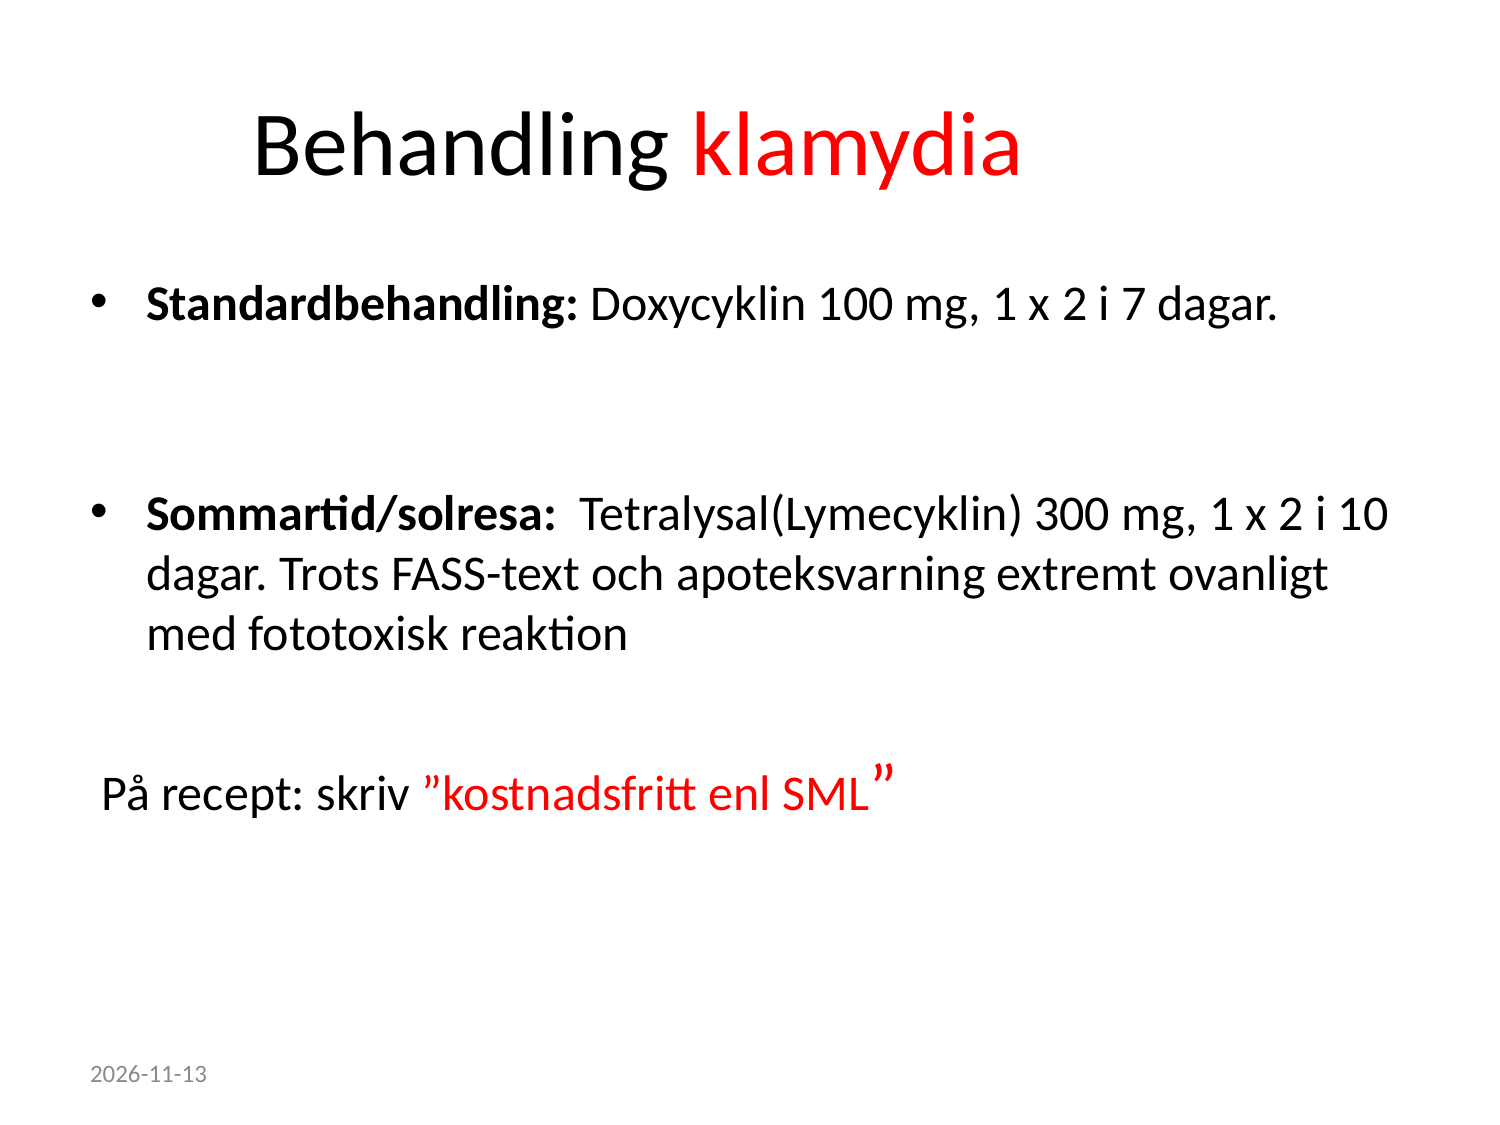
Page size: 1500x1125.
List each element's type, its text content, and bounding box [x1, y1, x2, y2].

list Standardbehandling: Doxycyklin 100 mg, 1 x 2 i 7 dagar. Sommartid/solresa: Tetralysal(Lymecyklin) 300 mg, 1 x 2 i 10 dagar. Trots FASS-text och apoteksvarning extremt ovanligt med fototoxisk reaktion På recept: skriv ”kostnadsfritt enl SML” [75, 262, 1425, 1005]
title Behandling klamydia [75, 45, 1223, 233]
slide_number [75, 1042, 425, 1103]
